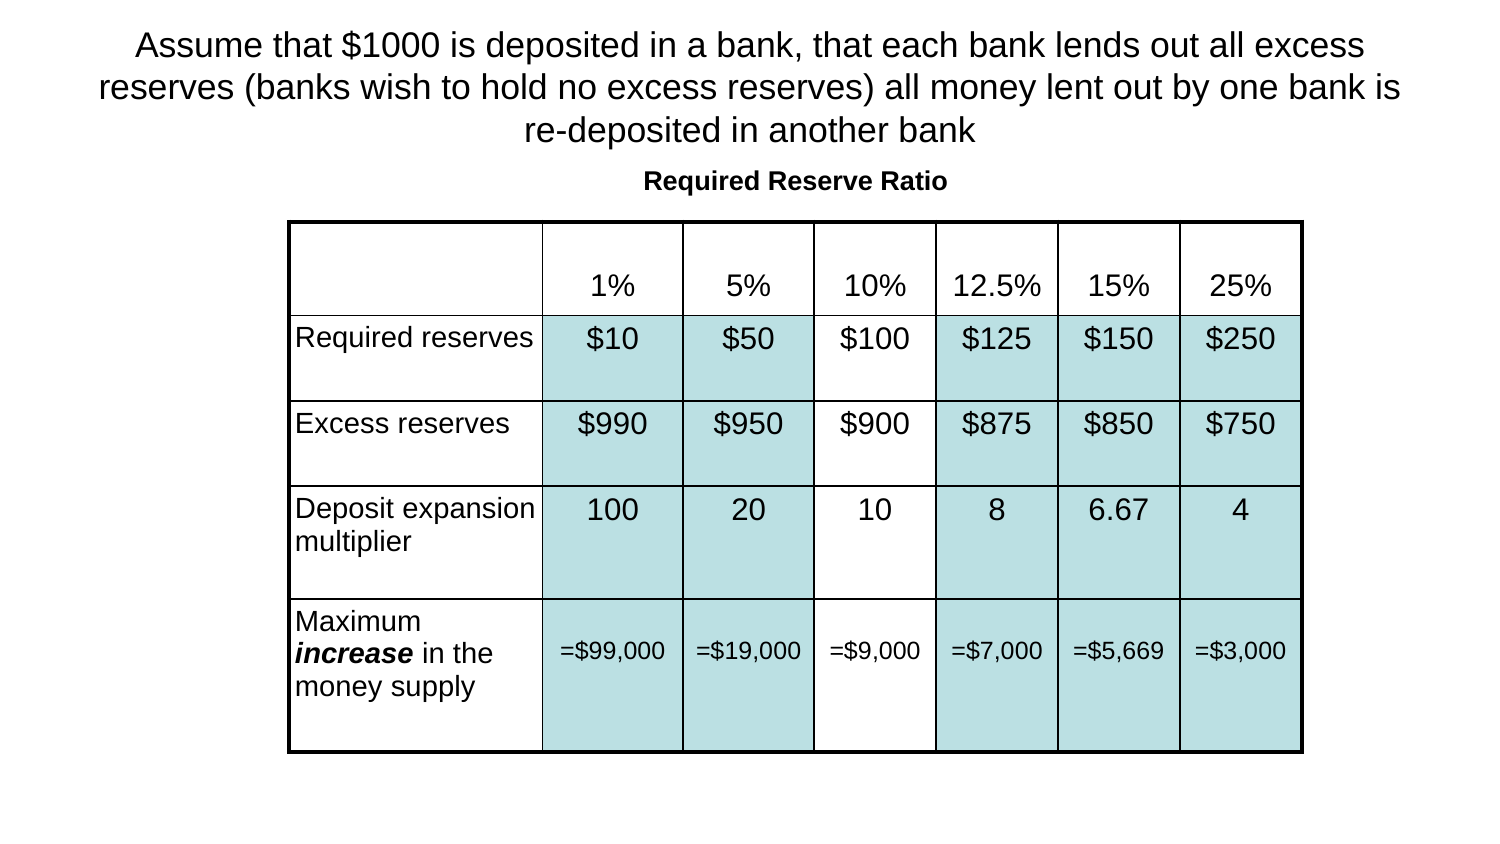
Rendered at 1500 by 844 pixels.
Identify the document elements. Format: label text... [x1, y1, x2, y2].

table_cell $850 [1059, 402, 1179, 485]
table_header 1% [543, 224, 682, 315]
table_cell =$5,669 [1059, 600, 1179, 750]
table_cell 8 [937, 487, 1057, 598]
table_cell $100 [815, 316, 935, 400]
table_cell 100 [543, 487, 682, 598]
table_cell =$99,000 [543, 600, 682, 750]
table_cell =$19,000 [684, 600, 813, 750]
table_header 5% [684, 224, 813, 315]
table_cell $150 [1059, 316, 1179, 400]
table_header [291, 224, 542, 315]
text_box Required Reserve Ratio [442, 156, 1149, 204]
table_header 15% [1059, 224, 1179, 315]
table_cell Excess reserves [291, 402, 542, 485]
table_cell 20 [684, 487, 813, 598]
table_cell $250 [1181, 316, 1300, 400]
table_cell $990 [543, 402, 682, 485]
table_cell $125 [937, 316, 1057, 400]
title Assume that $1000 is deposited in a bank, that each bank lends out all excess reserves (banks wish to hold no excess reserves) all money lent out by one bank is re-deposited in another bank [74, 14, 1426, 157]
table_cell =$3,000 [1181, 600, 1300, 750]
table_cell =$9,000 [815, 600, 935, 750]
table_header 25% [1181, 224, 1300, 315]
table_cell $10 [543, 316, 682, 400]
table_cell $900 [815, 402, 935, 485]
table_header 10% [815, 224, 935, 315]
table_cell $875 [937, 402, 1057, 485]
table_cell Required reserves [291, 316, 542, 400]
table_cell Maximum increase in the money supply [291, 600, 542, 750]
table_cell Deposit expansion multiplier [291, 487, 542, 598]
table_header 12.5% [937, 224, 1057, 315]
table_cell 6.67 [1059, 487, 1179, 598]
table_cell $750 [1181, 402, 1300, 485]
table_cell $950 [684, 402, 813, 485]
table_cell 10 [815, 487, 935, 598]
table_cell 4 [1181, 487, 1300, 598]
table_cell $50 [684, 316, 813, 400]
table_cell =$7,000 [937, 600, 1057, 750]
